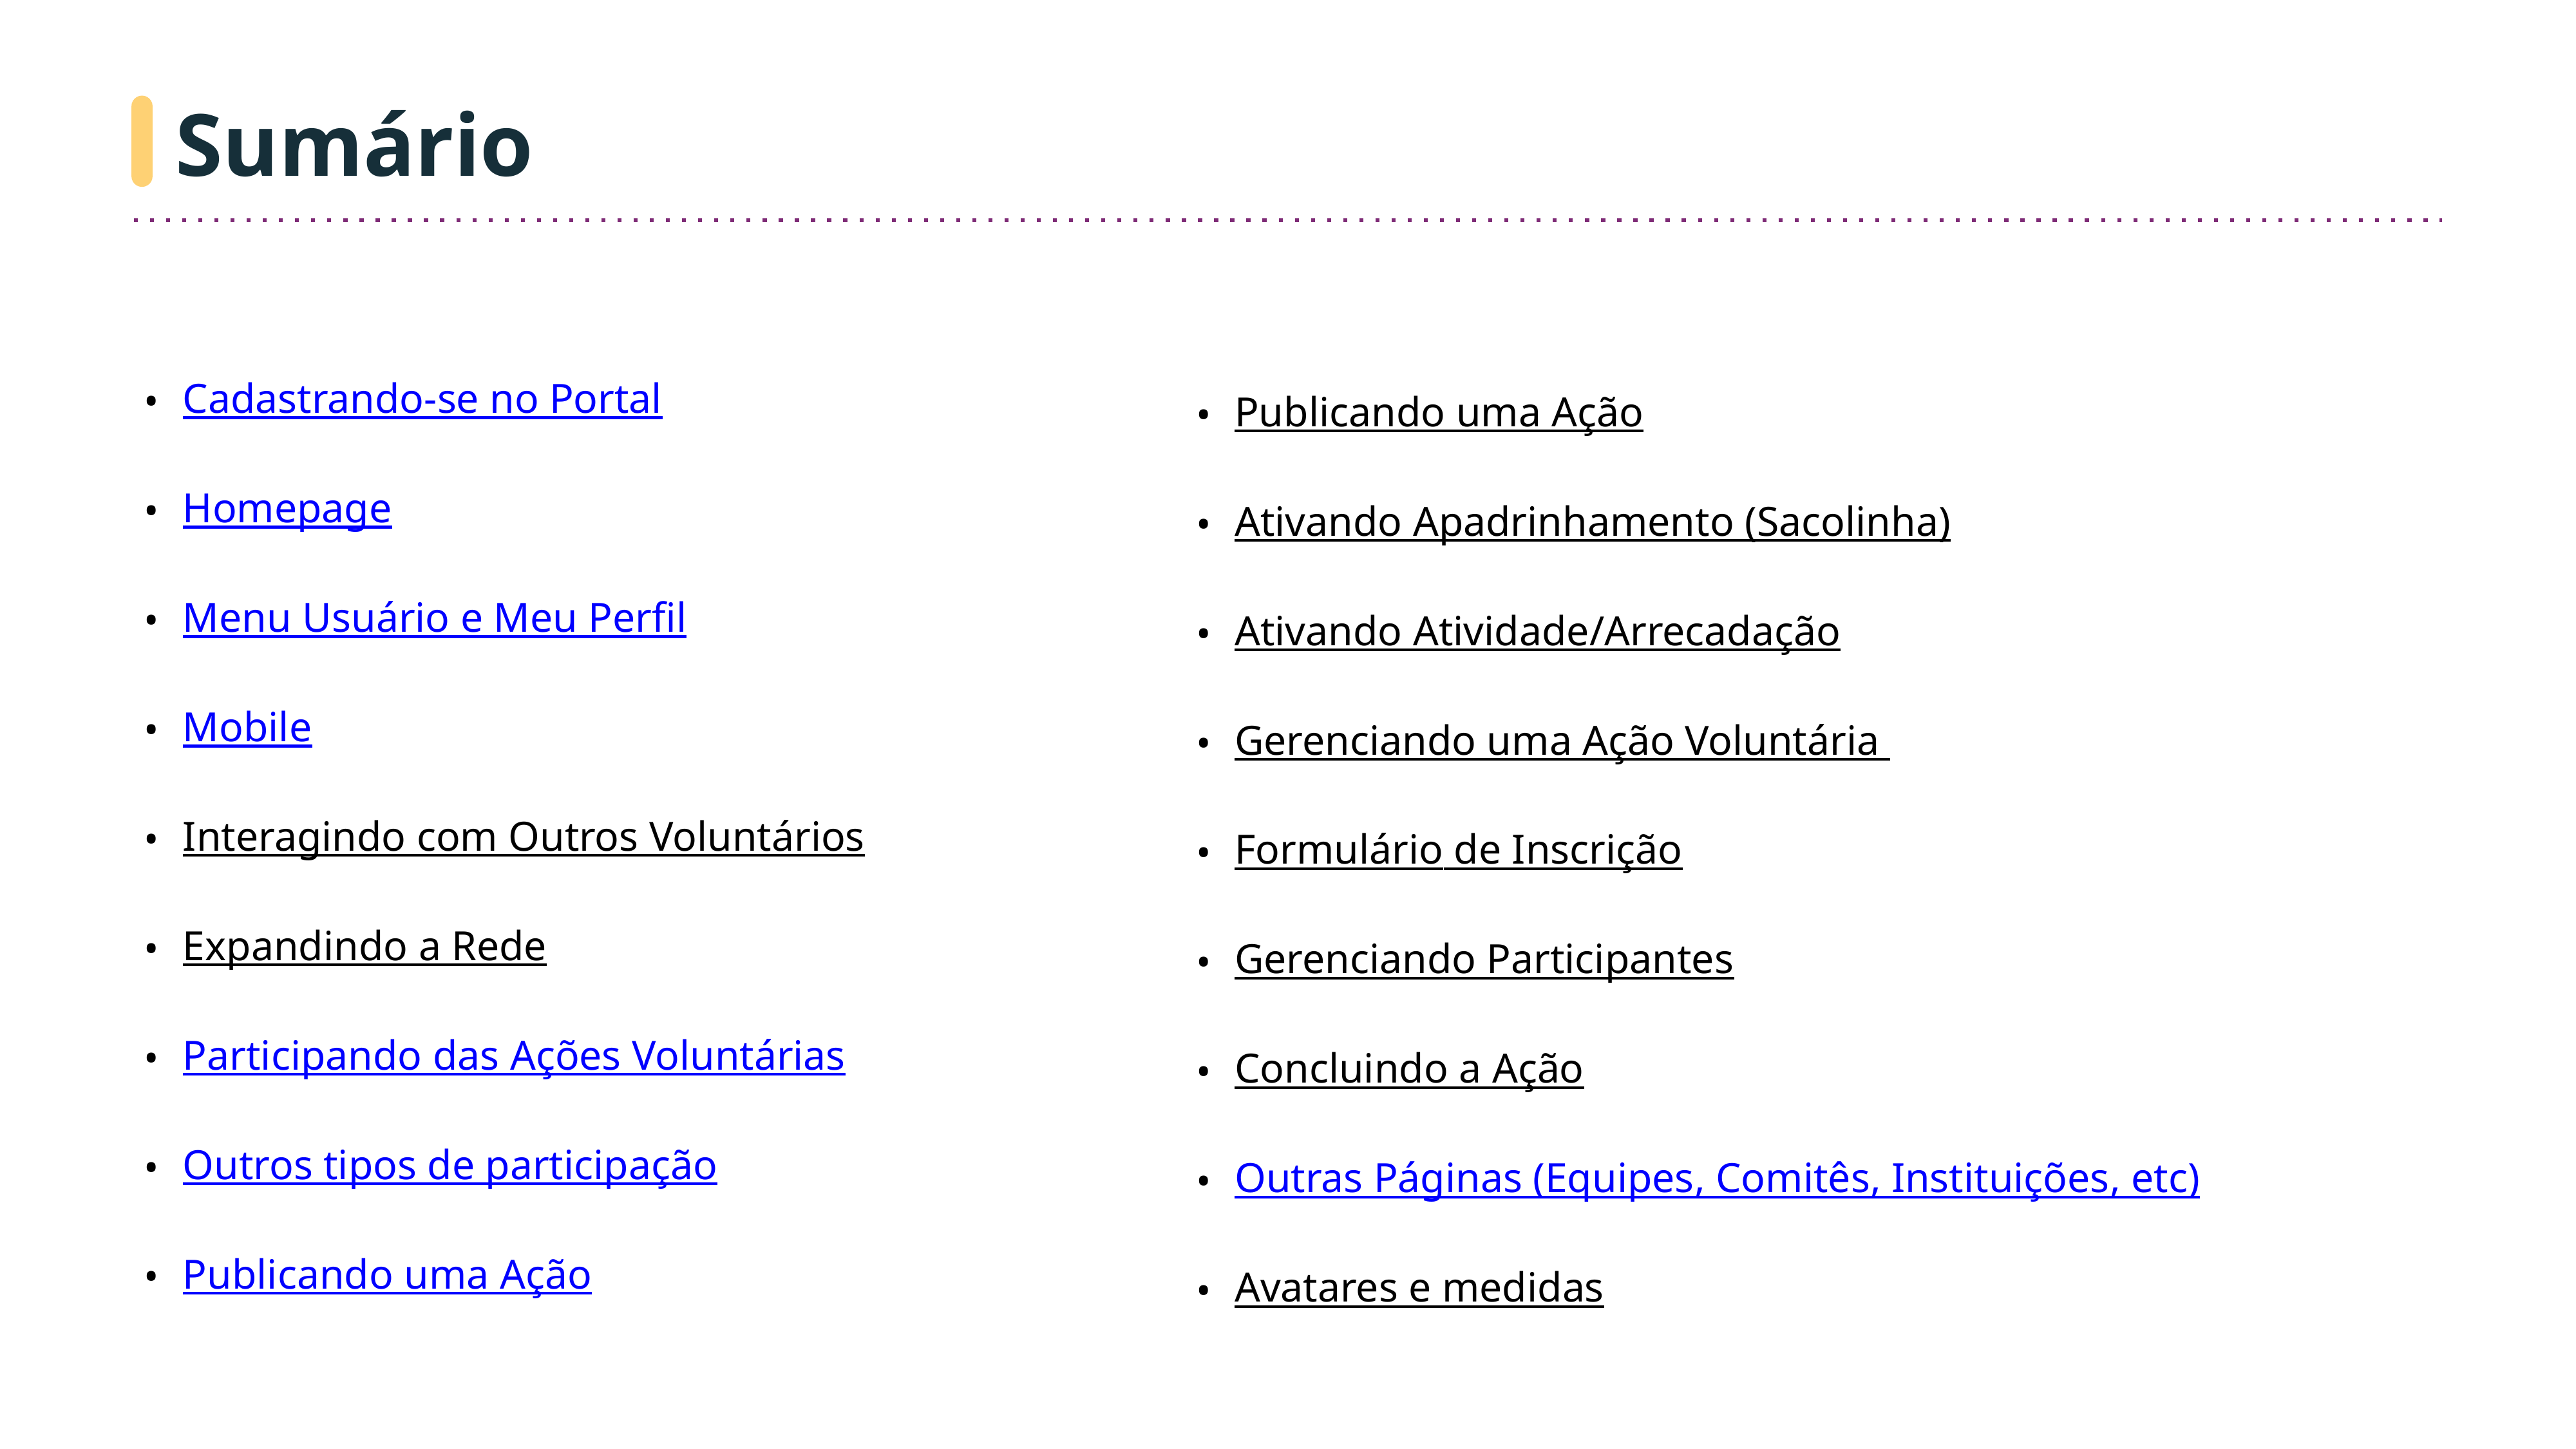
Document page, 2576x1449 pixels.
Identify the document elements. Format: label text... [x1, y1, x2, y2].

text_box Publicando uma Ação Ativando Apadrinhamento (Sacolinha) Ativando Atividade/Arrecadação Gerenciando uma Ação Voluntária Formulário de Inscrição Gerenciando Participantes Concluindo a Ação Outras Páginas (Equipes, Comitês, Instituições, etc) Avatares e medidas [1188, 323, 2221, 1238]
text_box Cadastrando-se no Portal Homepage Menu Usuário e Meu Perfil Mobile Interagindo com Outros Voluntários Expandindo a Rede Participando das Ações Voluntárias Outros tipos de participação Publicando uma Ação [137, 310, 1169, 1317]
text_box Sumário [167, 82, 568, 200]
text_box [131, 95, 153, 187]
